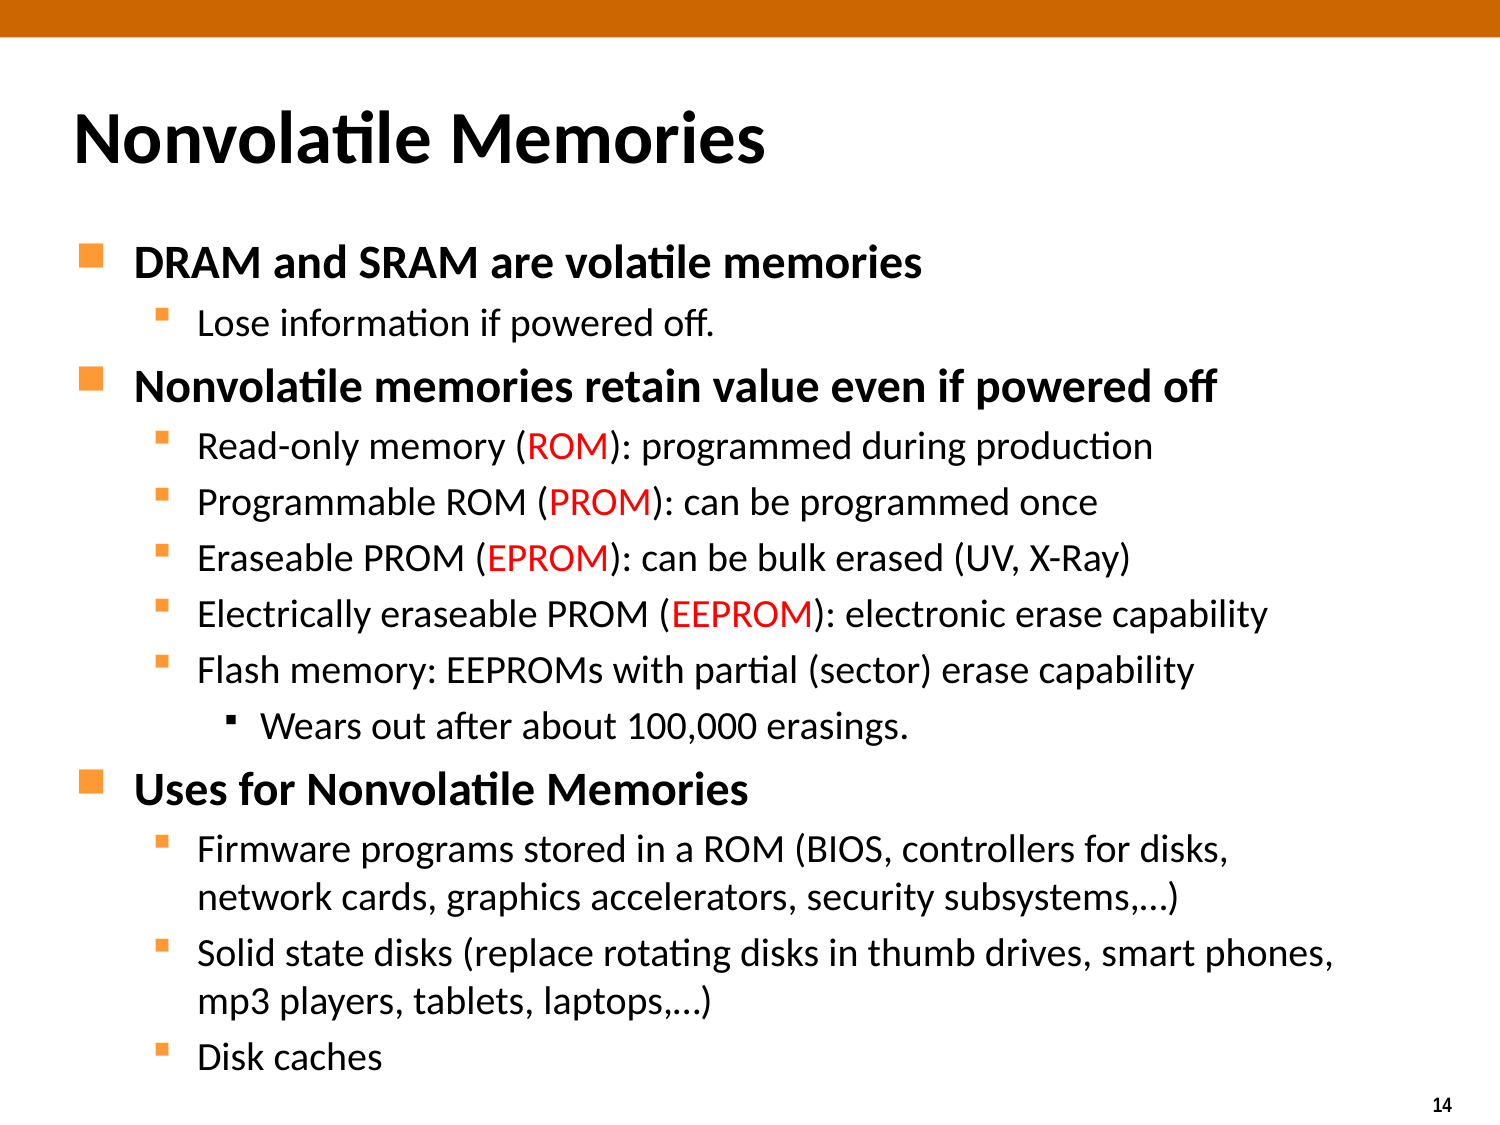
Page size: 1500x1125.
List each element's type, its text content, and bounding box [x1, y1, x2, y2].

title Nonvolatile Memories [58, 71, 1305, 197]
list DRAM and SRAM are volatile memories Lose information if powered off. Nonvolatile memories retain value even if powered off Read-only memory (ROM): programmed during production Programmable ROM (PROM): can be programmed once Eraseable PROM (EPROM): can be bulk erased (UV, X-Ray) Electrically eraseable PROM (EEPROM): electronic erase capability Flash memory: EEPROMs with partial (sector) erase capability Wears out after about 100,000 erasings. Uses for Nonvolatile Memories Firmware programs stored in a ROM (BIOS, controllers for disks, network cards, graphics accelerators, security subsystems,…) Solid state disks (replace rotating disks in thumb drives, smart phones, mp3 players, tablets, laptops,…) Disk caches [64, 223, 1361, 1088]
